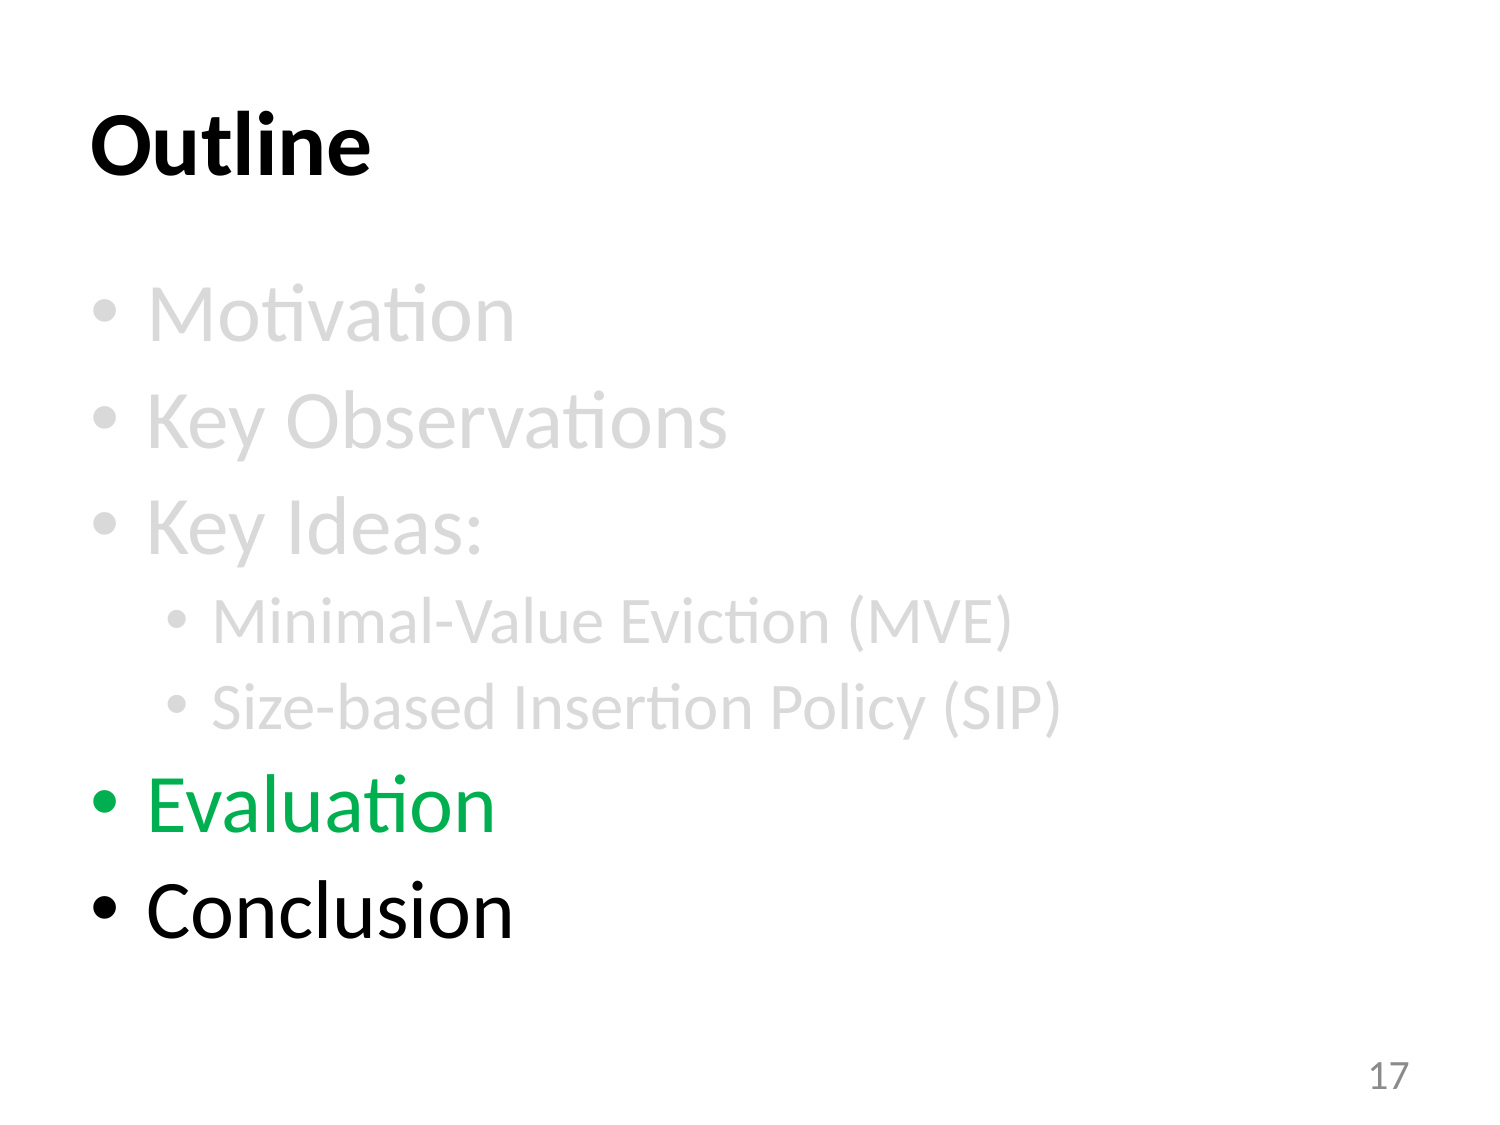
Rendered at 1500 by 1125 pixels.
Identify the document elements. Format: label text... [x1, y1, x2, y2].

title Outline [75, 45, 1425, 233]
slide_number 17 [1074, 1042, 1425, 1103]
list Motivation Key Observations Key Ideas: Minimal-Value Eviction (MVE) Size-based Insertion Policy (SIP) Evaluation Conclusion [75, 262, 1425, 1005]
